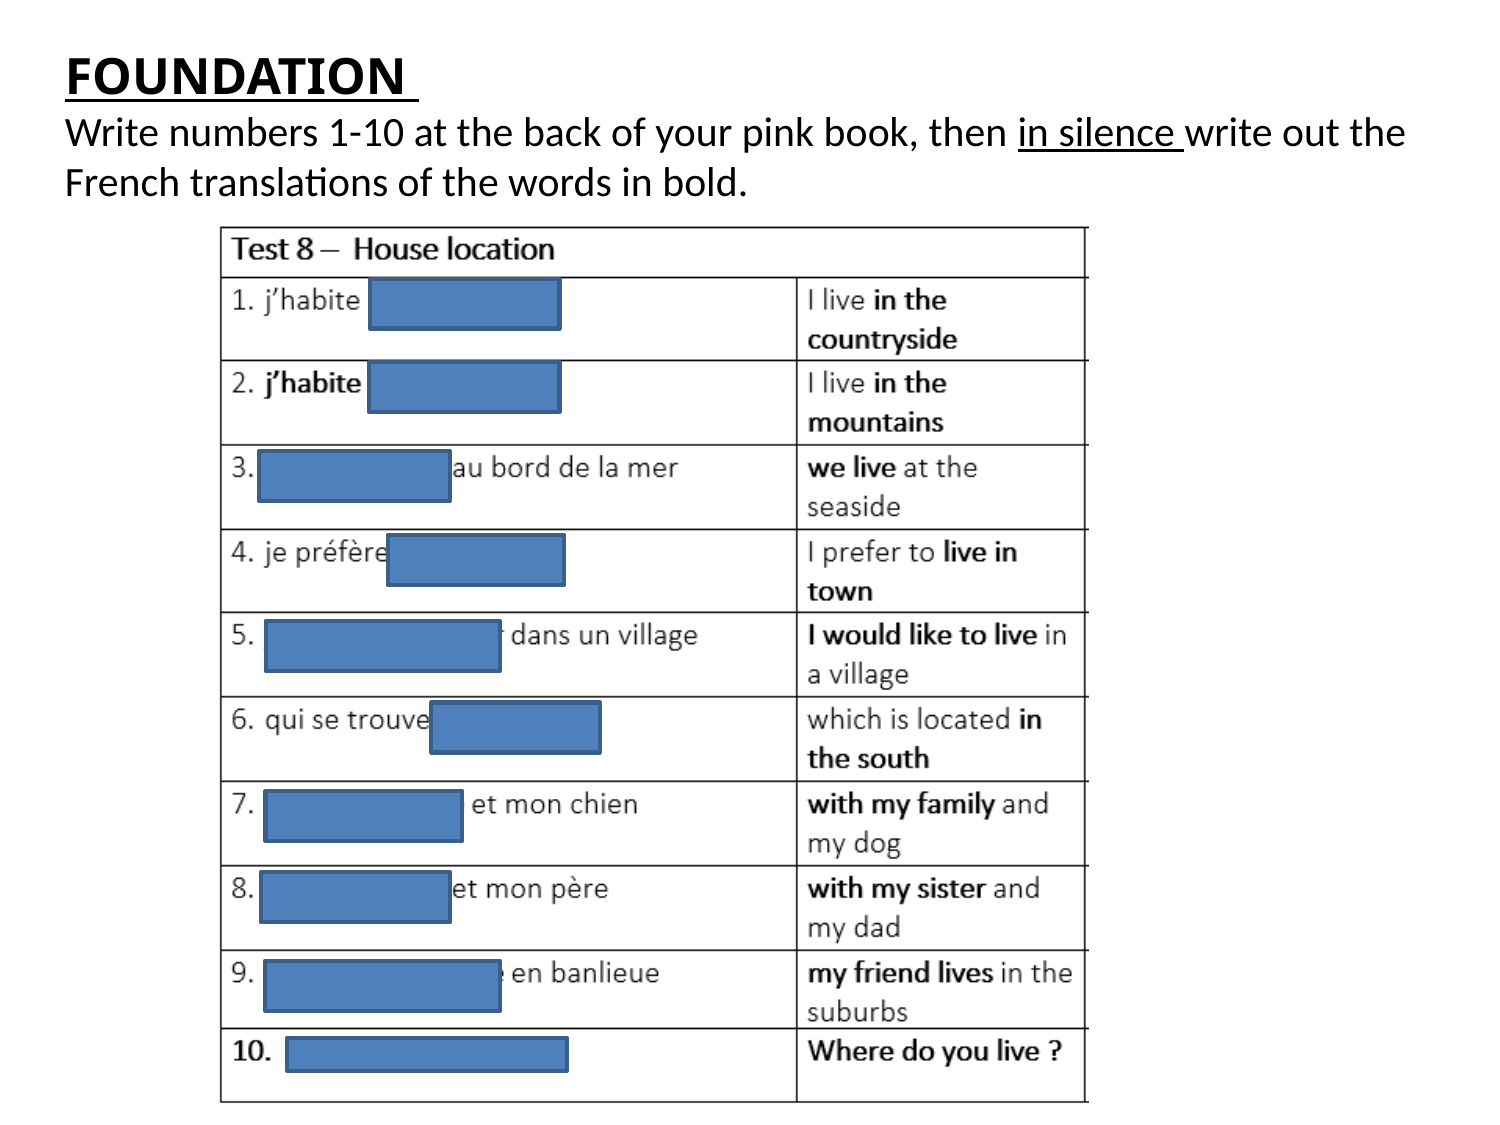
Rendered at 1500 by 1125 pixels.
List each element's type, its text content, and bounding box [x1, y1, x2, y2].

text_box FOUNDATION Write numbers 1-10 at the back of your pink book, then in silence write out the French translations of the words in bold. [50, 37, 1425, 213]
picture [211, 216, 1089, 1114]
